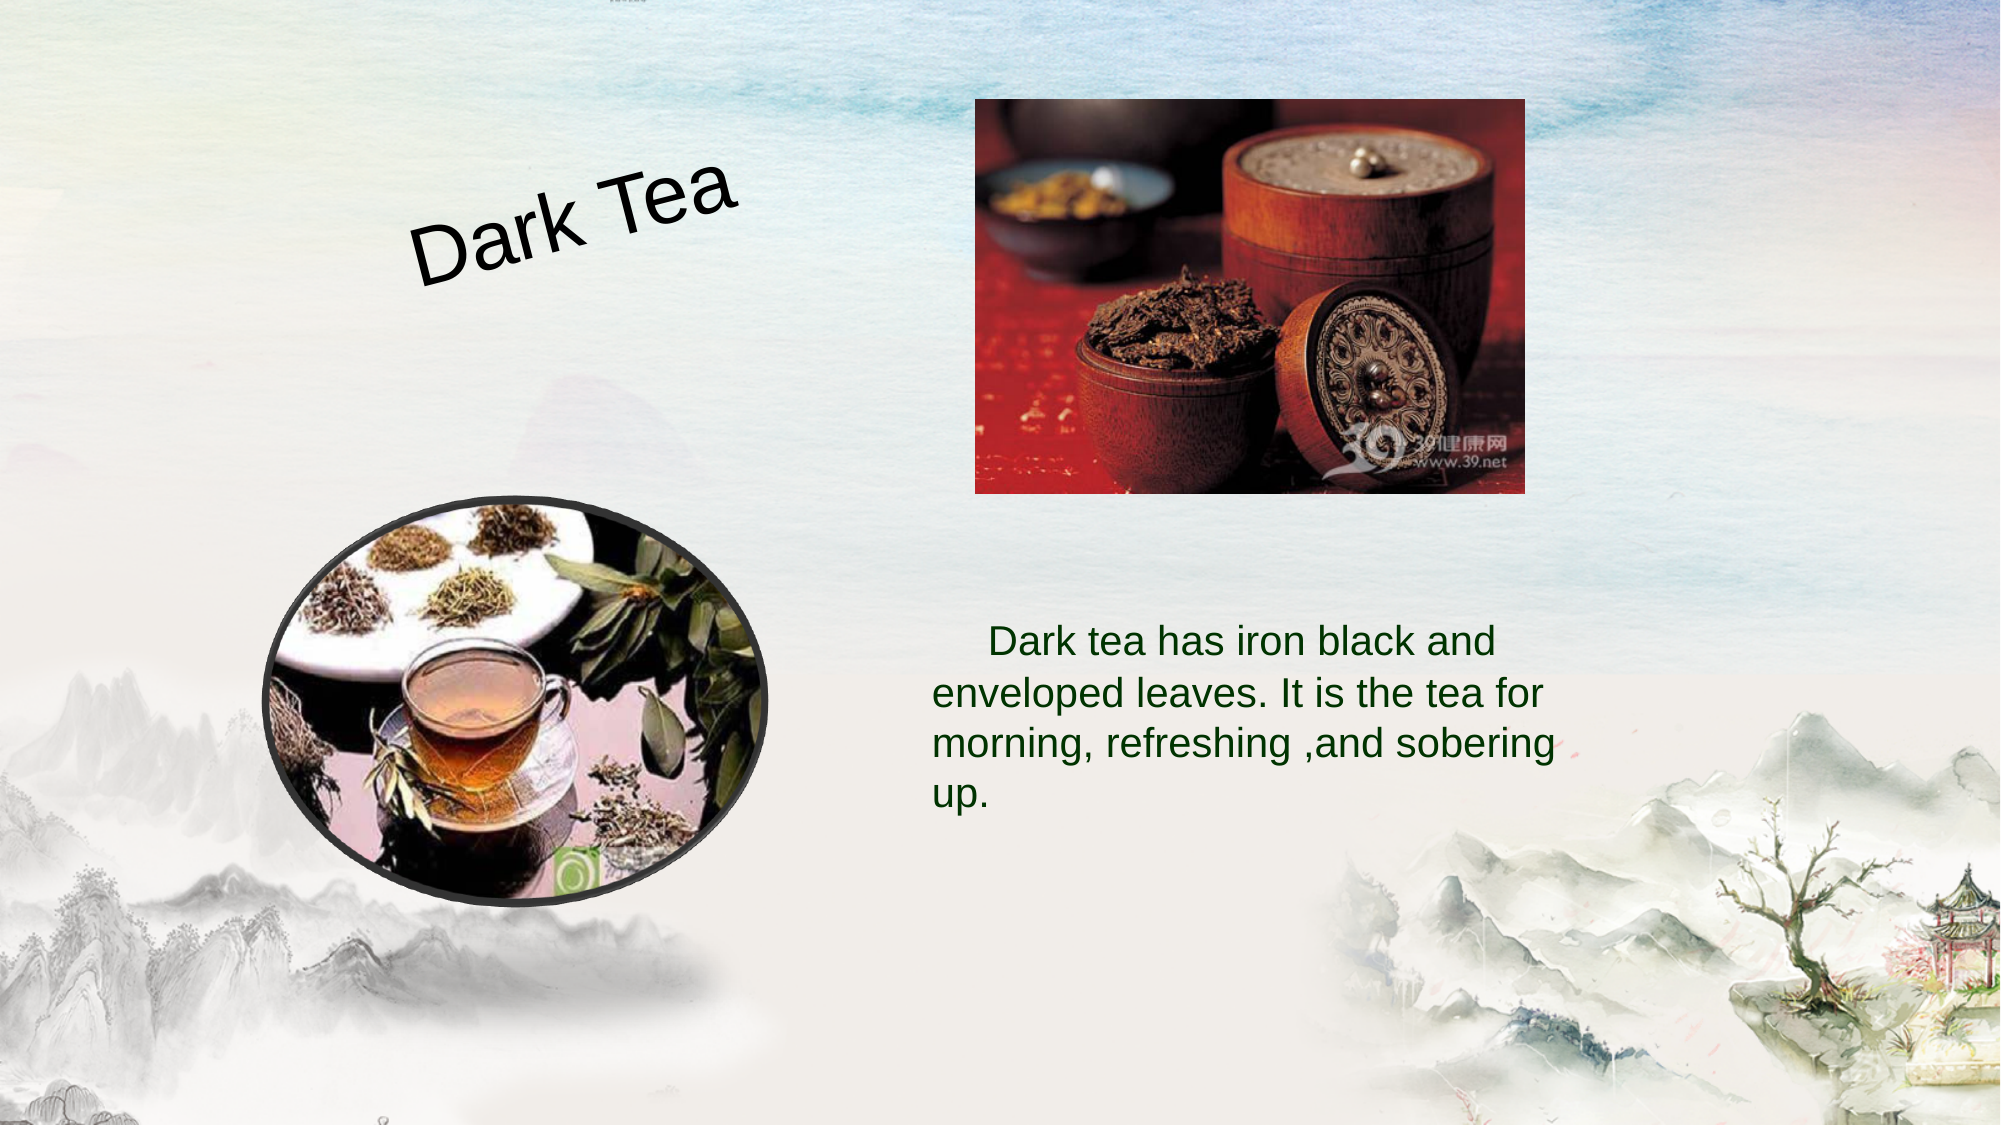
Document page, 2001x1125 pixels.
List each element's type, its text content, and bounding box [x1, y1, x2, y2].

picture [0, 0, 2001, 1125]
text_box Dark tea has iron black and enveloped leaves. It is the tea for morning, refreshing ,and sobering up. [917, 597, 1588, 894]
text_box Dark Tea [381, 74, 914, 316]
